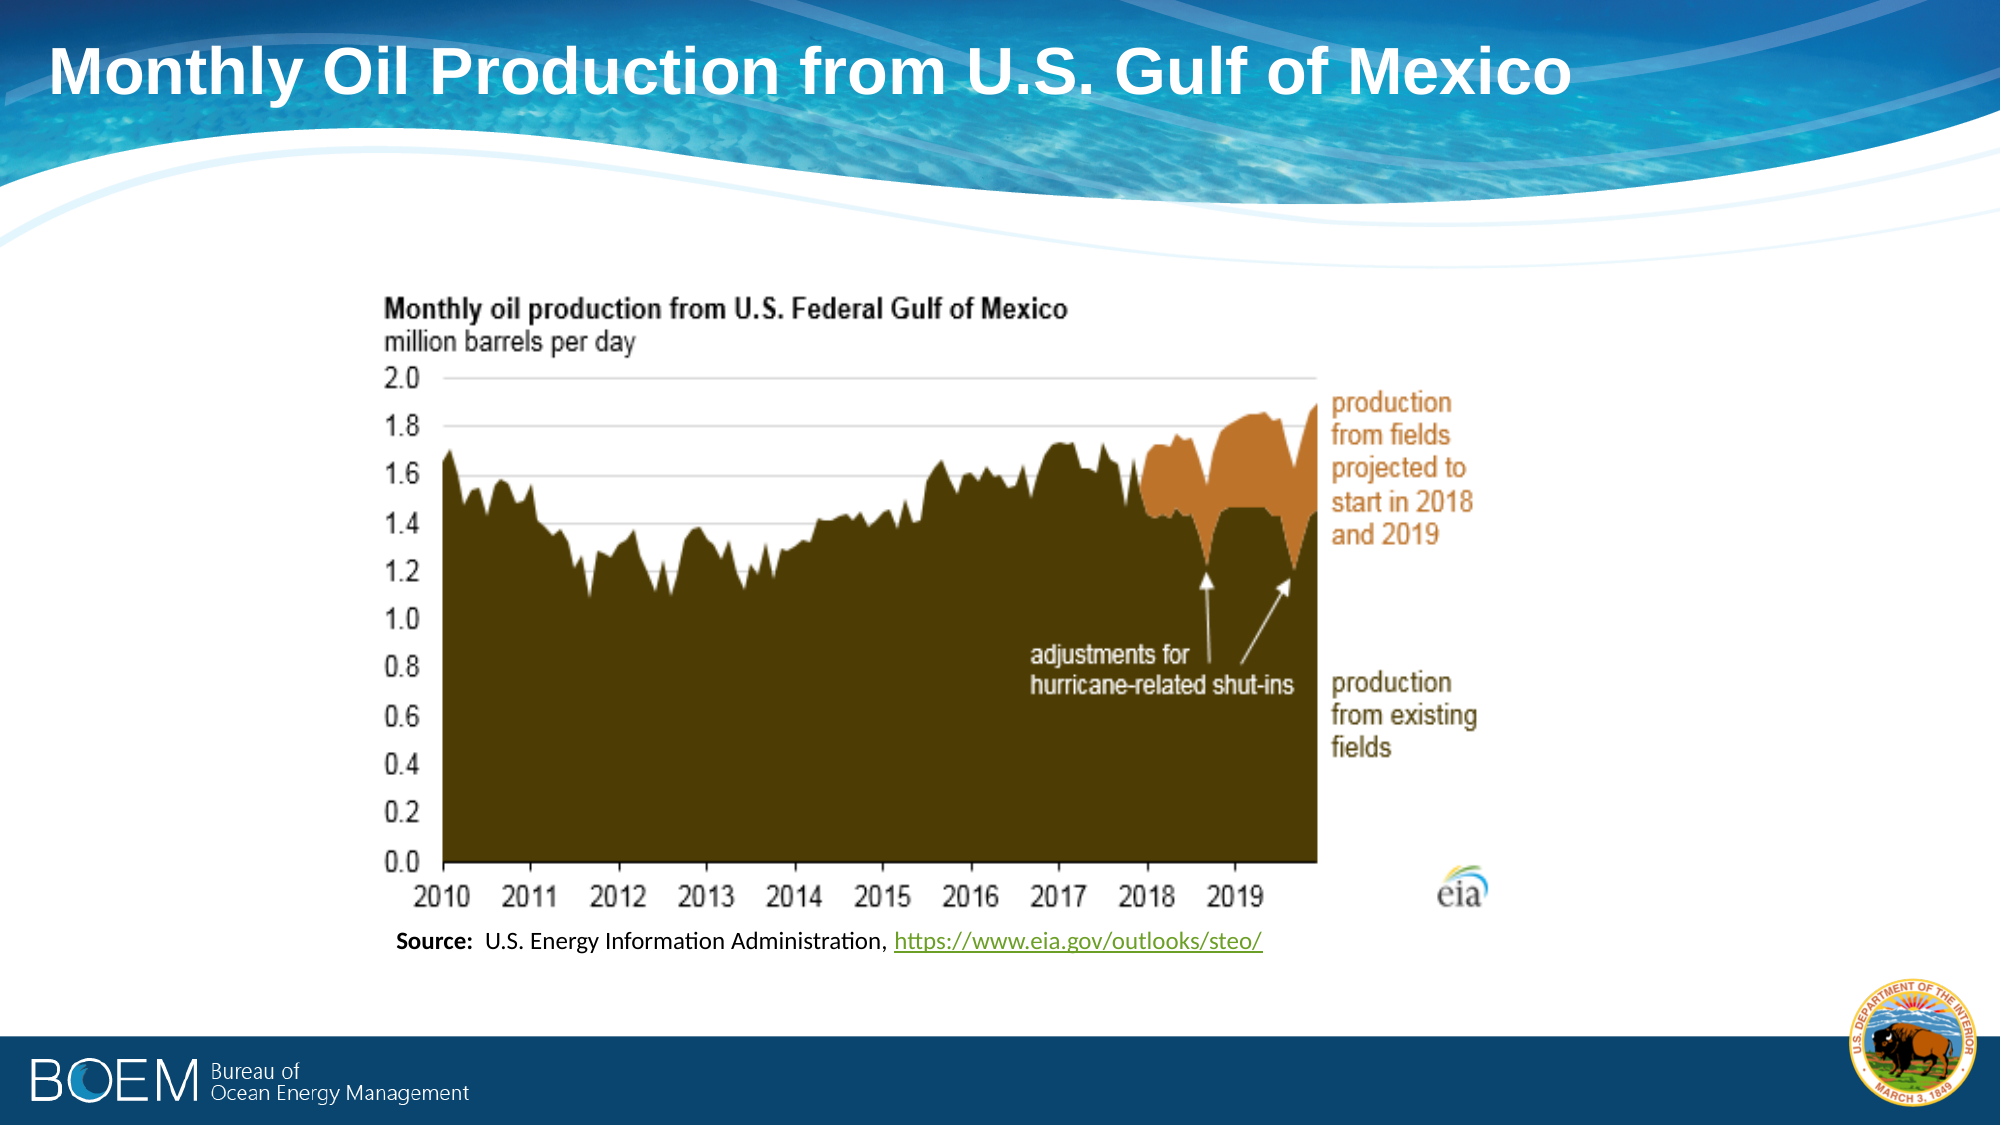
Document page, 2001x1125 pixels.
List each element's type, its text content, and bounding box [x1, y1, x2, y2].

list Monthly Oil Production from U.S. Gulf of Mexico [34, 30, 1969, 116]
picture [0, 0, 2000, 1125]
text_box Source: U.S. Energy Information Administration, https://www.eia.gov/outlooks/steo/ [381, 917, 1450, 1008]
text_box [381, 291, 1496, 916]
